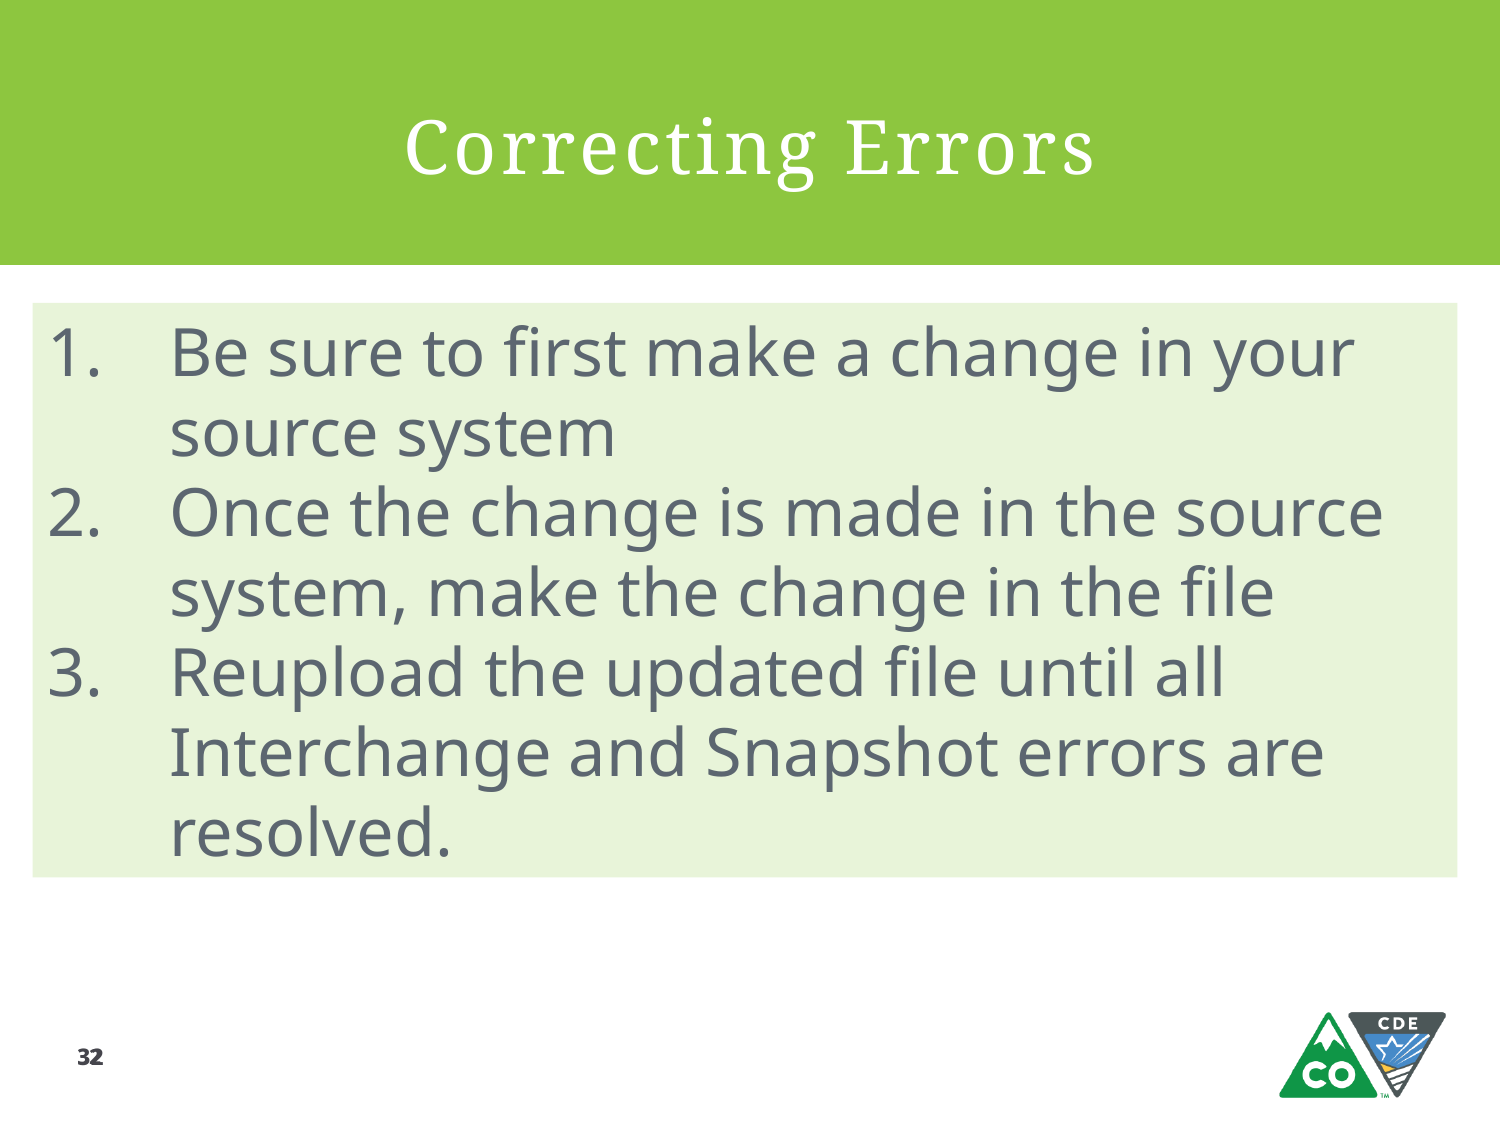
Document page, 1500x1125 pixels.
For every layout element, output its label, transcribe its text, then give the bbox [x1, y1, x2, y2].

text_box Be sure to first make a change in your source system Once the change is made in the source system, make the change in the file Reupload the updated file until all Interchange and Snapshot errors are resolved. [32, 302, 1458, 878]
text_box 32 [62, 1027, 538, 1088]
title Correcting Errors [62, 58, 1438, 232]
